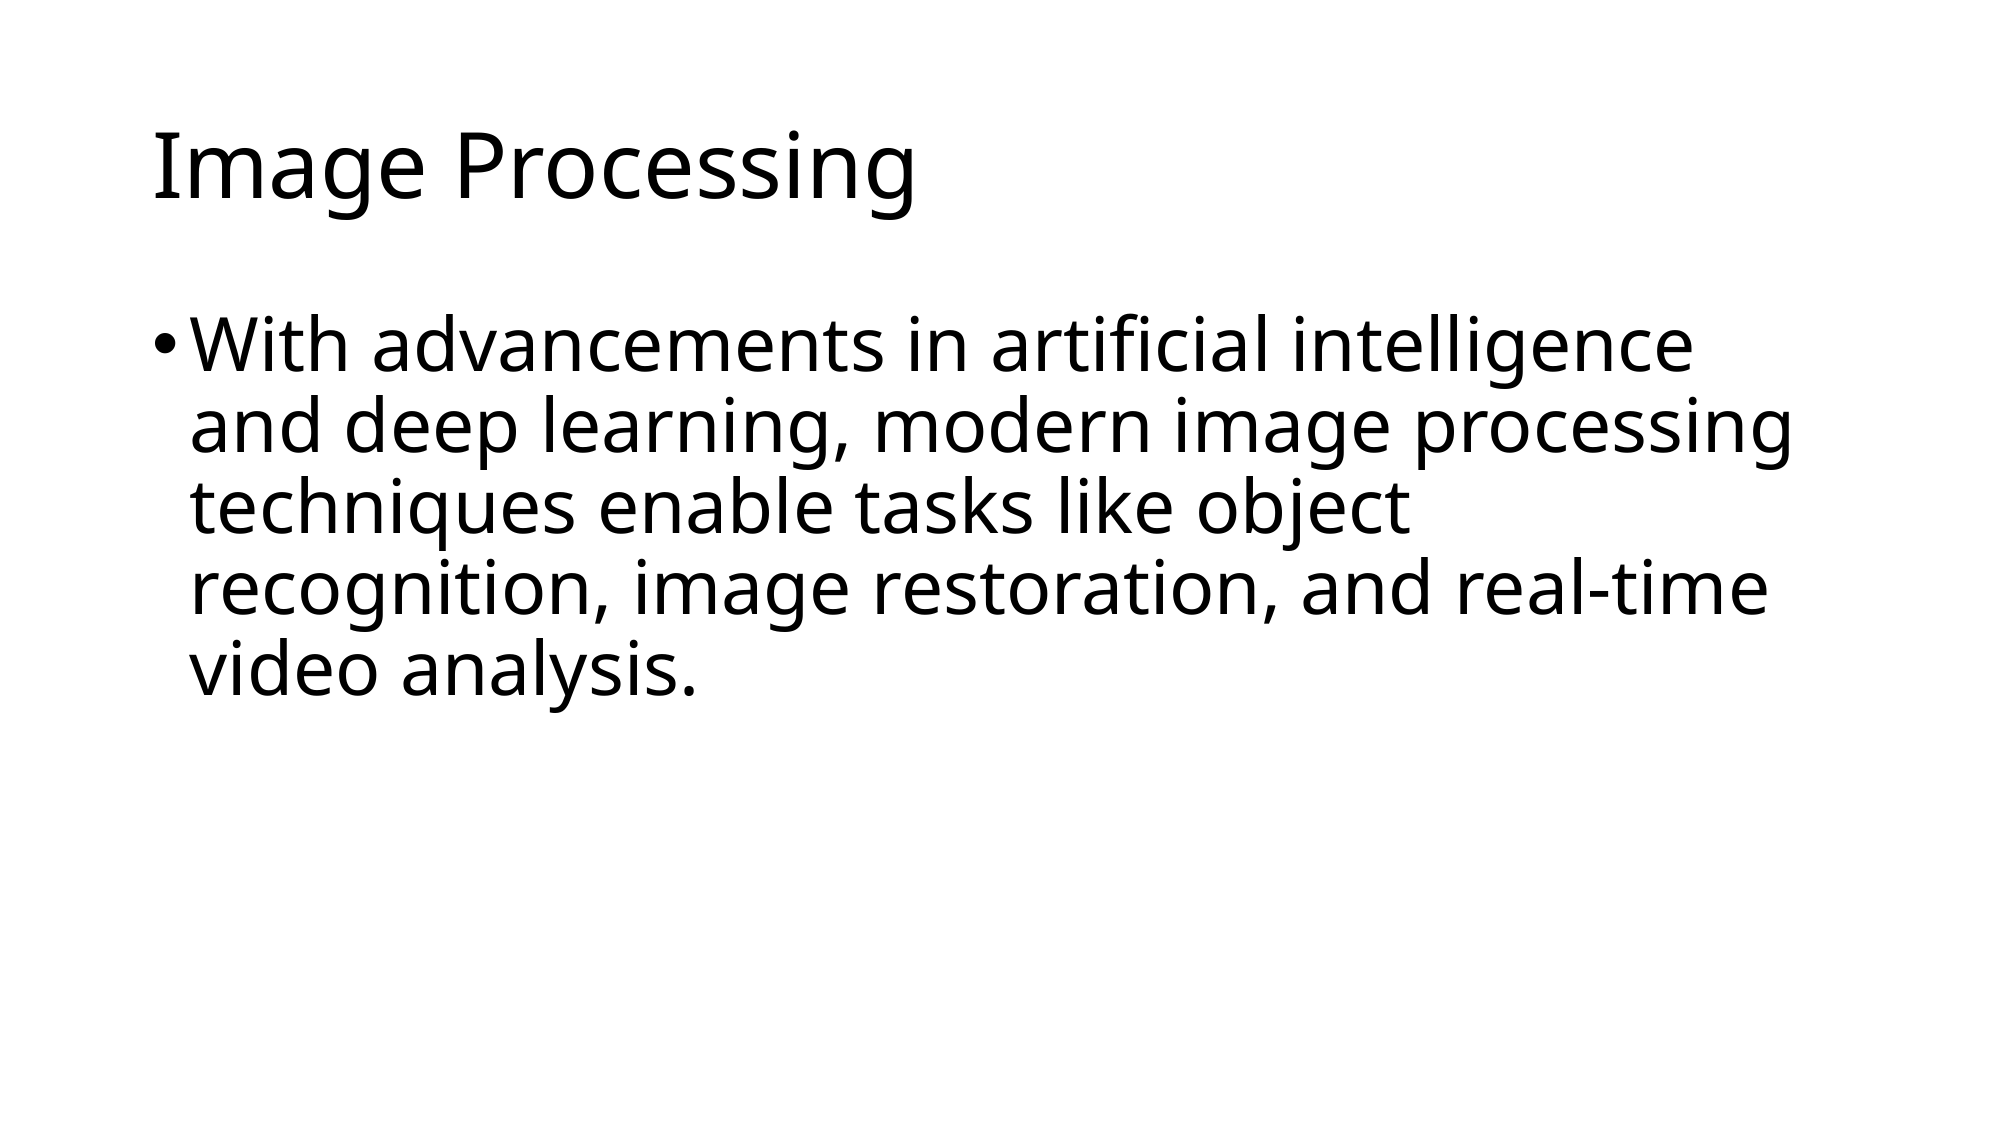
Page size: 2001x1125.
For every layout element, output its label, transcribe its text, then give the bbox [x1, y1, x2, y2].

title Image Processing [137, 59, 1863, 278]
list With advancements in artificial intelligence and deep learning, modern image processing techniques enable tasks like object recognition, image restoration, and real-time video analysis. [137, 299, 1863, 1014]
